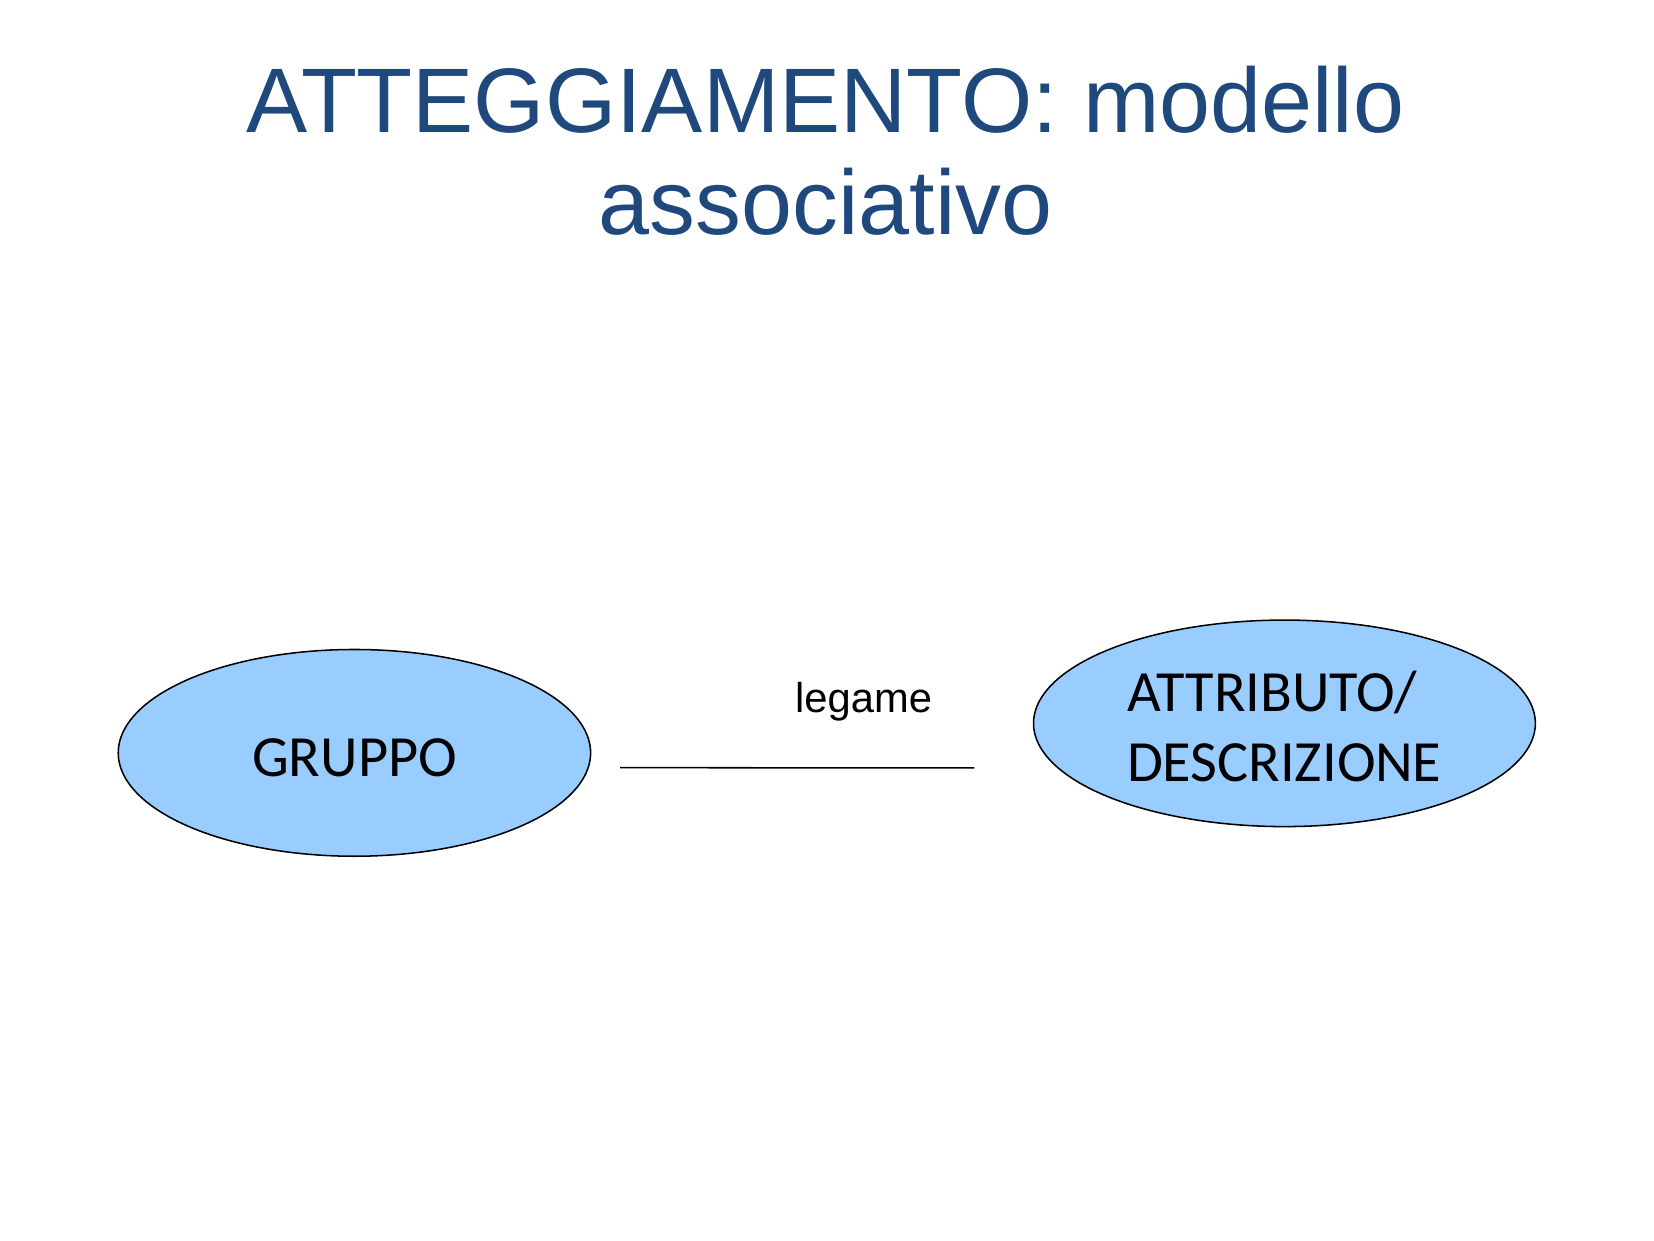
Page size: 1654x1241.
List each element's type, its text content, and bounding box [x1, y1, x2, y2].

text_box GRUPPO [118, 649, 591, 857]
subtitle legame [82, 297, 1571, 1101]
title ATTEGGIAMENTO: modello associativo [82, 49, 1571, 256]
text_box ATTRIBUTO/ DESCRIZIONE [1033, 620, 1536, 827]
